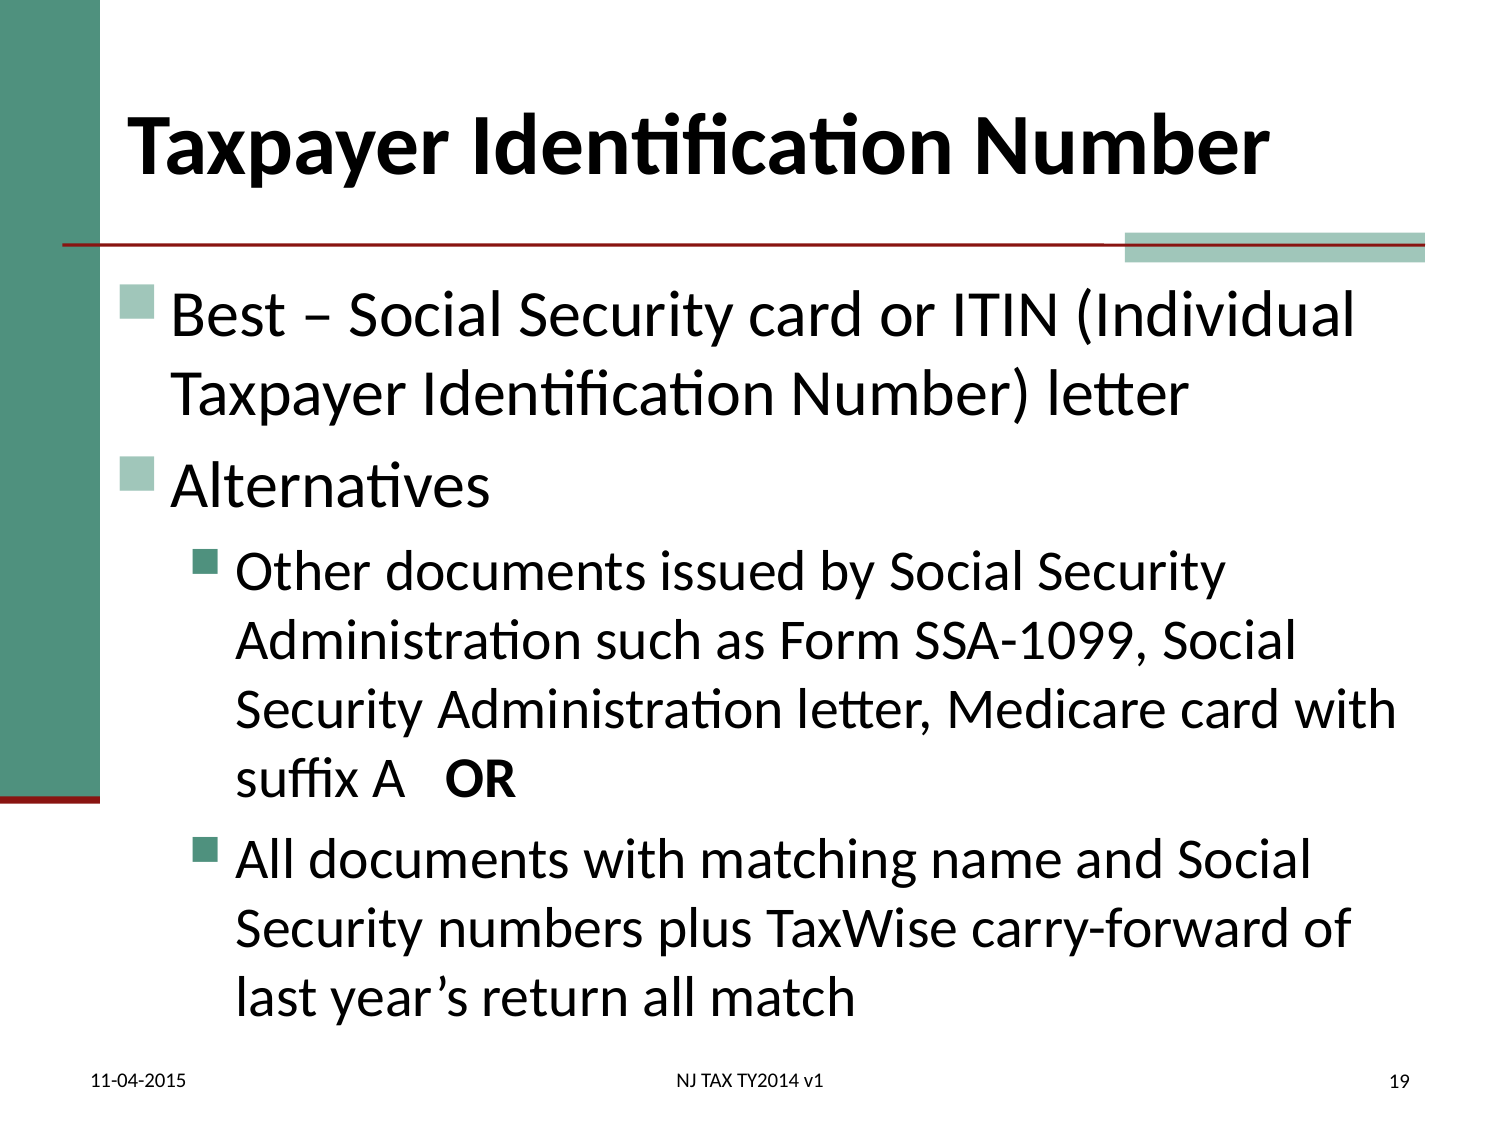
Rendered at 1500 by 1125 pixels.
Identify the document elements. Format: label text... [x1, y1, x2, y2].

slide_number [74, 1049, 401, 1100]
list Best – Social Security card or ITIN (Individual Taxpayer Identification Number) letter Alternatives Other documents issued by Social Security Administration such as Form SSA-1099, Social Security Administration letter, Medicare card with suffix A OR All documents with matching name and Social Security numbers plus TaxWise carry-forward of last year’s return all match [99, 262, 1425, 1038]
slide_number 19 [1112, 1049, 1426, 1101]
footer NJ TAX TY2014 v1 [496, 1050, 1004, 1100]
title Taxpayer Identification Number [112, 45, 1425, 234]
